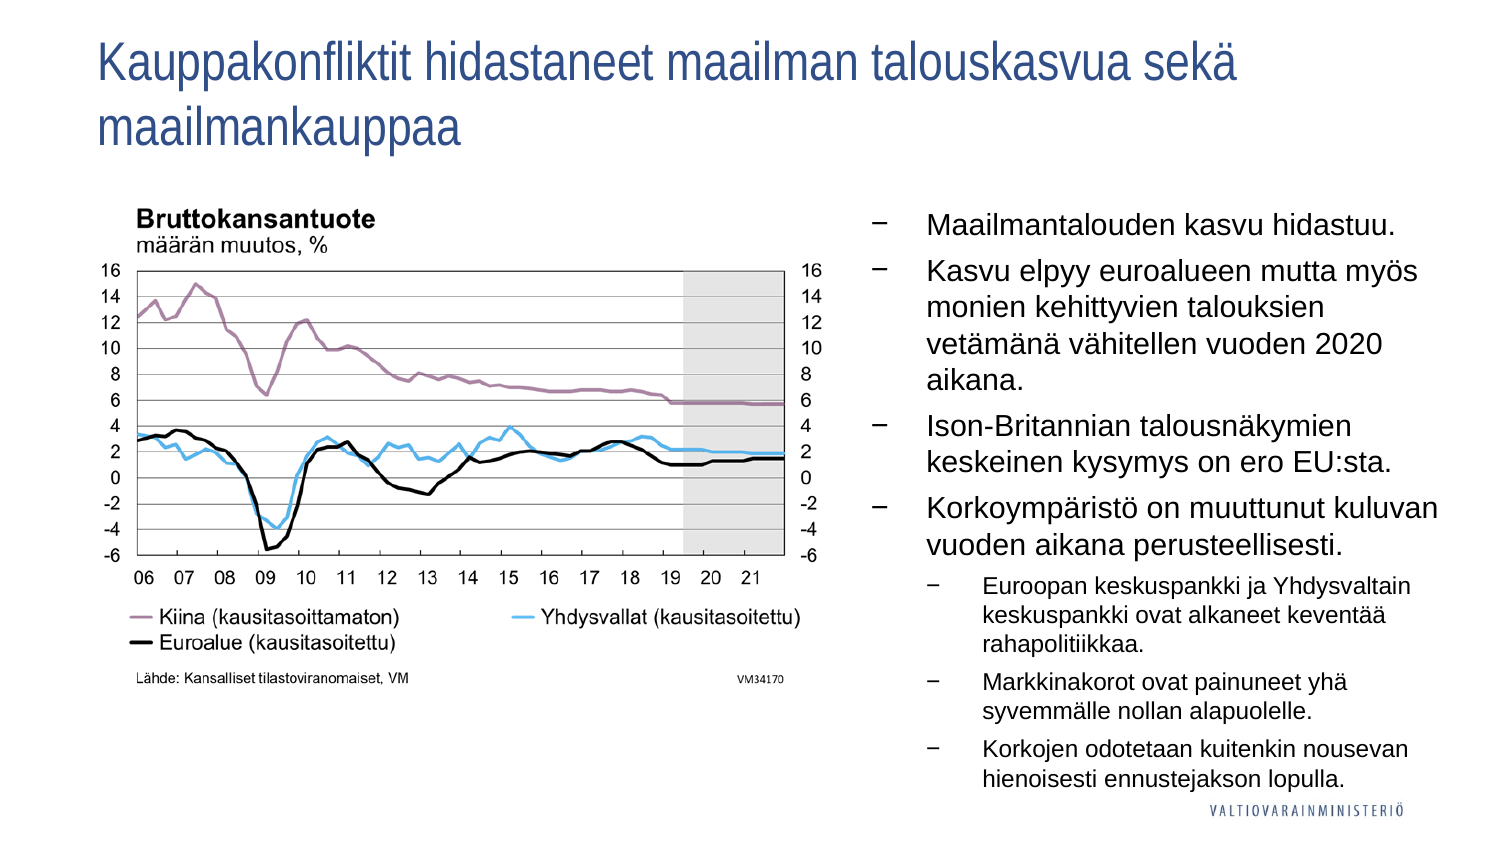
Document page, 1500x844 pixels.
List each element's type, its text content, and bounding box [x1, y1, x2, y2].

list Maailmantalouden kasvu hidastuu. Kasvu elpyy euroalueen mutta myös monien kehittyvien talouksien vetämänä vähitellen vuoden 2020 aikana. Ison-Britannian talousnäkymien keskeinen kysymys on ero EU:sta. Korkoympäristö on muuttunut kuluvan vuoden aikana perusteellisesti. Euroopan keskuspankki ja Yhdysvaltain keskuspankki ovat alkaneet keventää rahapolitiikkaa. Markkinakorot ovat painuneet yhä syvemmälle nollan alapuolelle. Korkojen odotetaan kuitenkin nousevan hienoisesti ennustejakson lopulla. [856, 197, 1459, 815]
picture [1175, 815, 1437, 820]
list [82, 197, 845, 696]
title Kauppakonfliktit hidastaneet maailman talouskasvua sekä maailmankauppaa [82, 17, 1294, 164]
